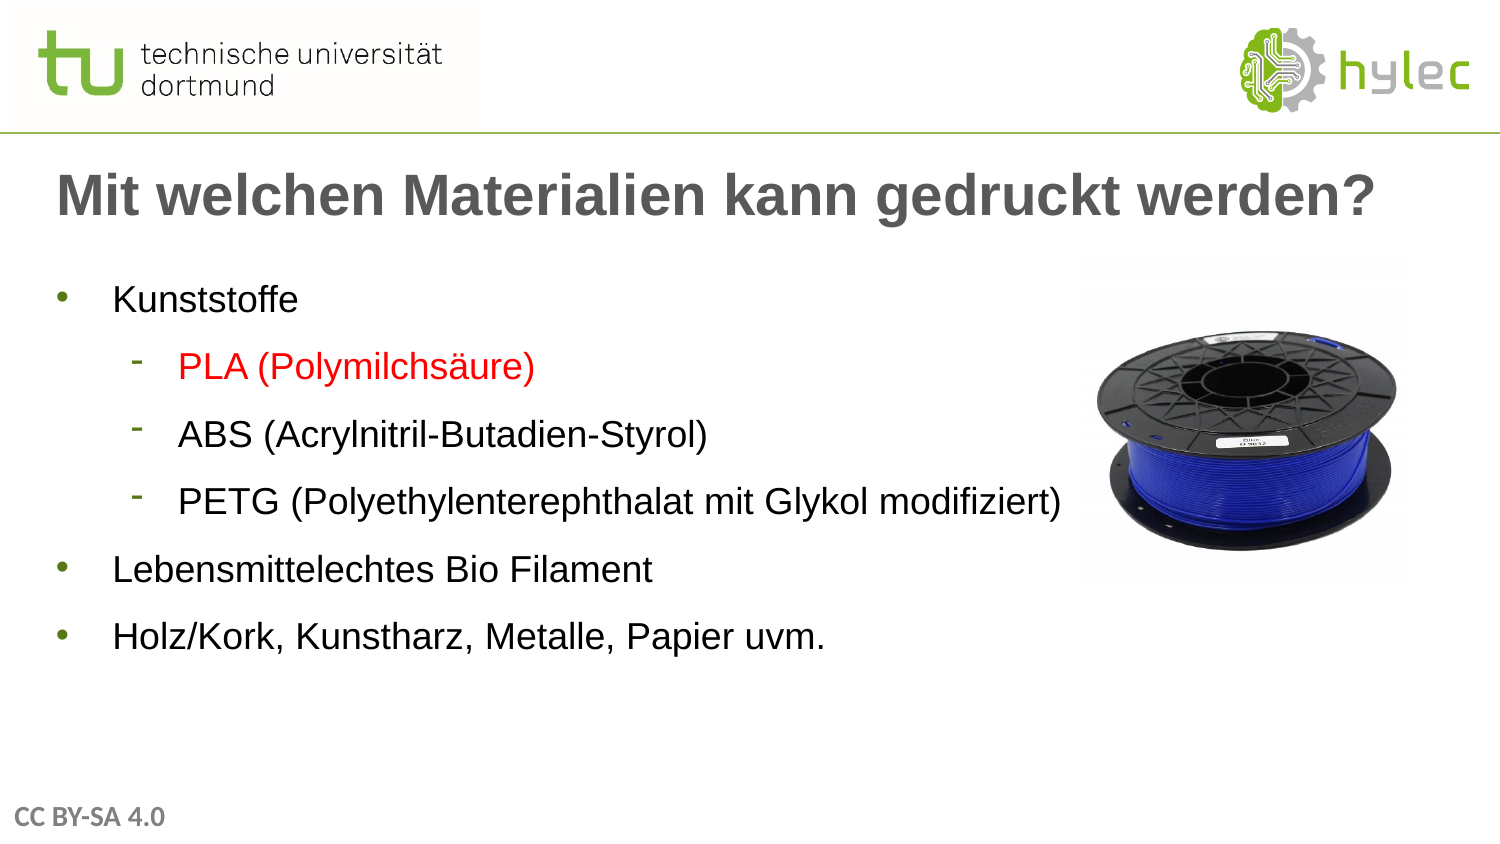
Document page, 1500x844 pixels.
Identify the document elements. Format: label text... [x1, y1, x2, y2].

picture [1080, 256, 1409, 585]
picture [1236, 28, 1329, 114]
picture [10, 2, 479, 132]
picture [1340, 44, 1469, 94]
title Mit welchen Materialien kann gedruckt werden? [41, 150, 1459, 233]
list Kunststoffe PLA (Polymilchsäure) ABS (Acrylnitril-Butadien-Styrol) PETG (Polyethylenterephthalat mit Glykol modifiziert) Lebensmittelechtes Bio Filament Holz/Kork, Kunstharz, Metalle, Papier uvm. [41, 244, 1459, 777]
